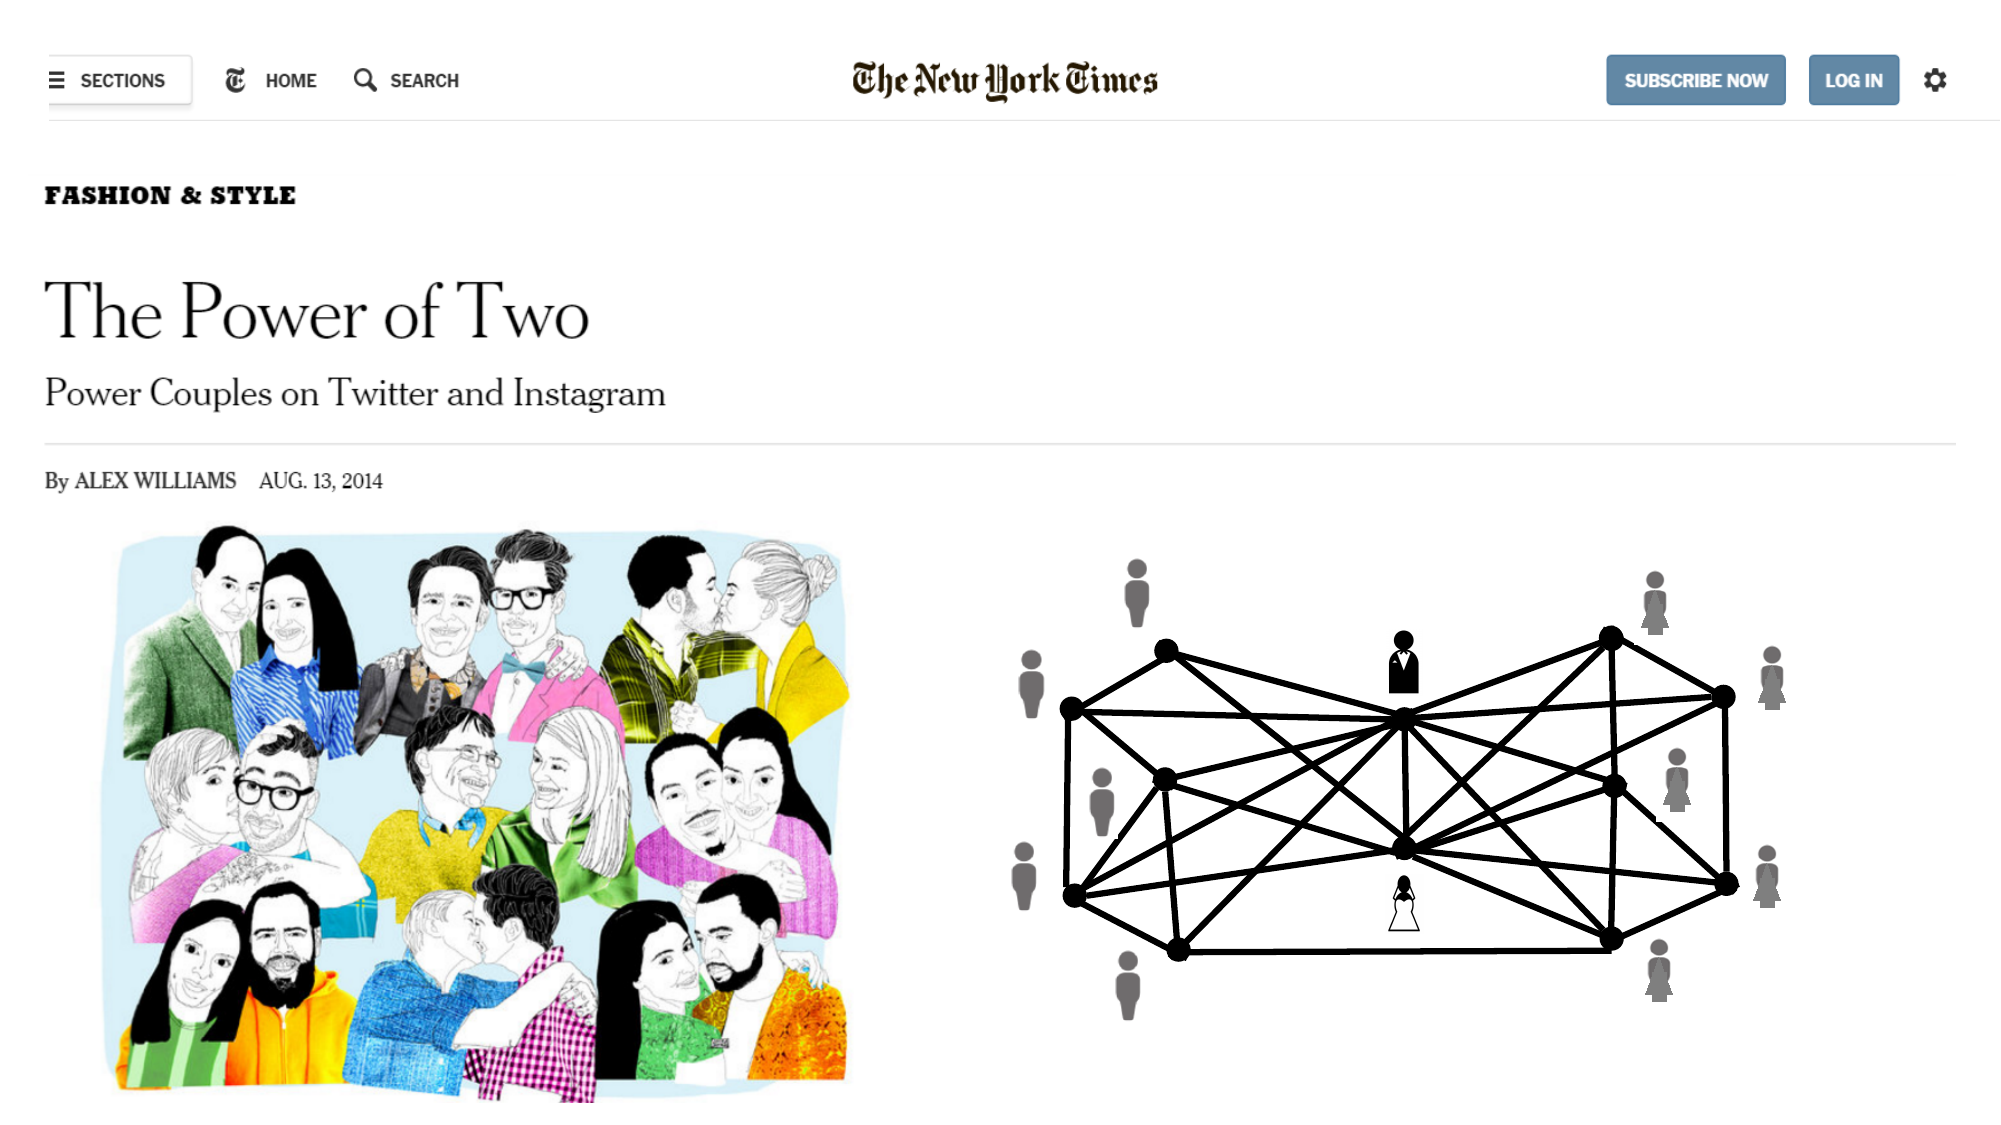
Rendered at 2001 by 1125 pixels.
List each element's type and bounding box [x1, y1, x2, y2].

picture [28, 174, 1956, 501]
picture [28, 515, 895, 1104]
picture [49, 48, 2000, 121]
text_box [1006, 554, 1791, 1023]
